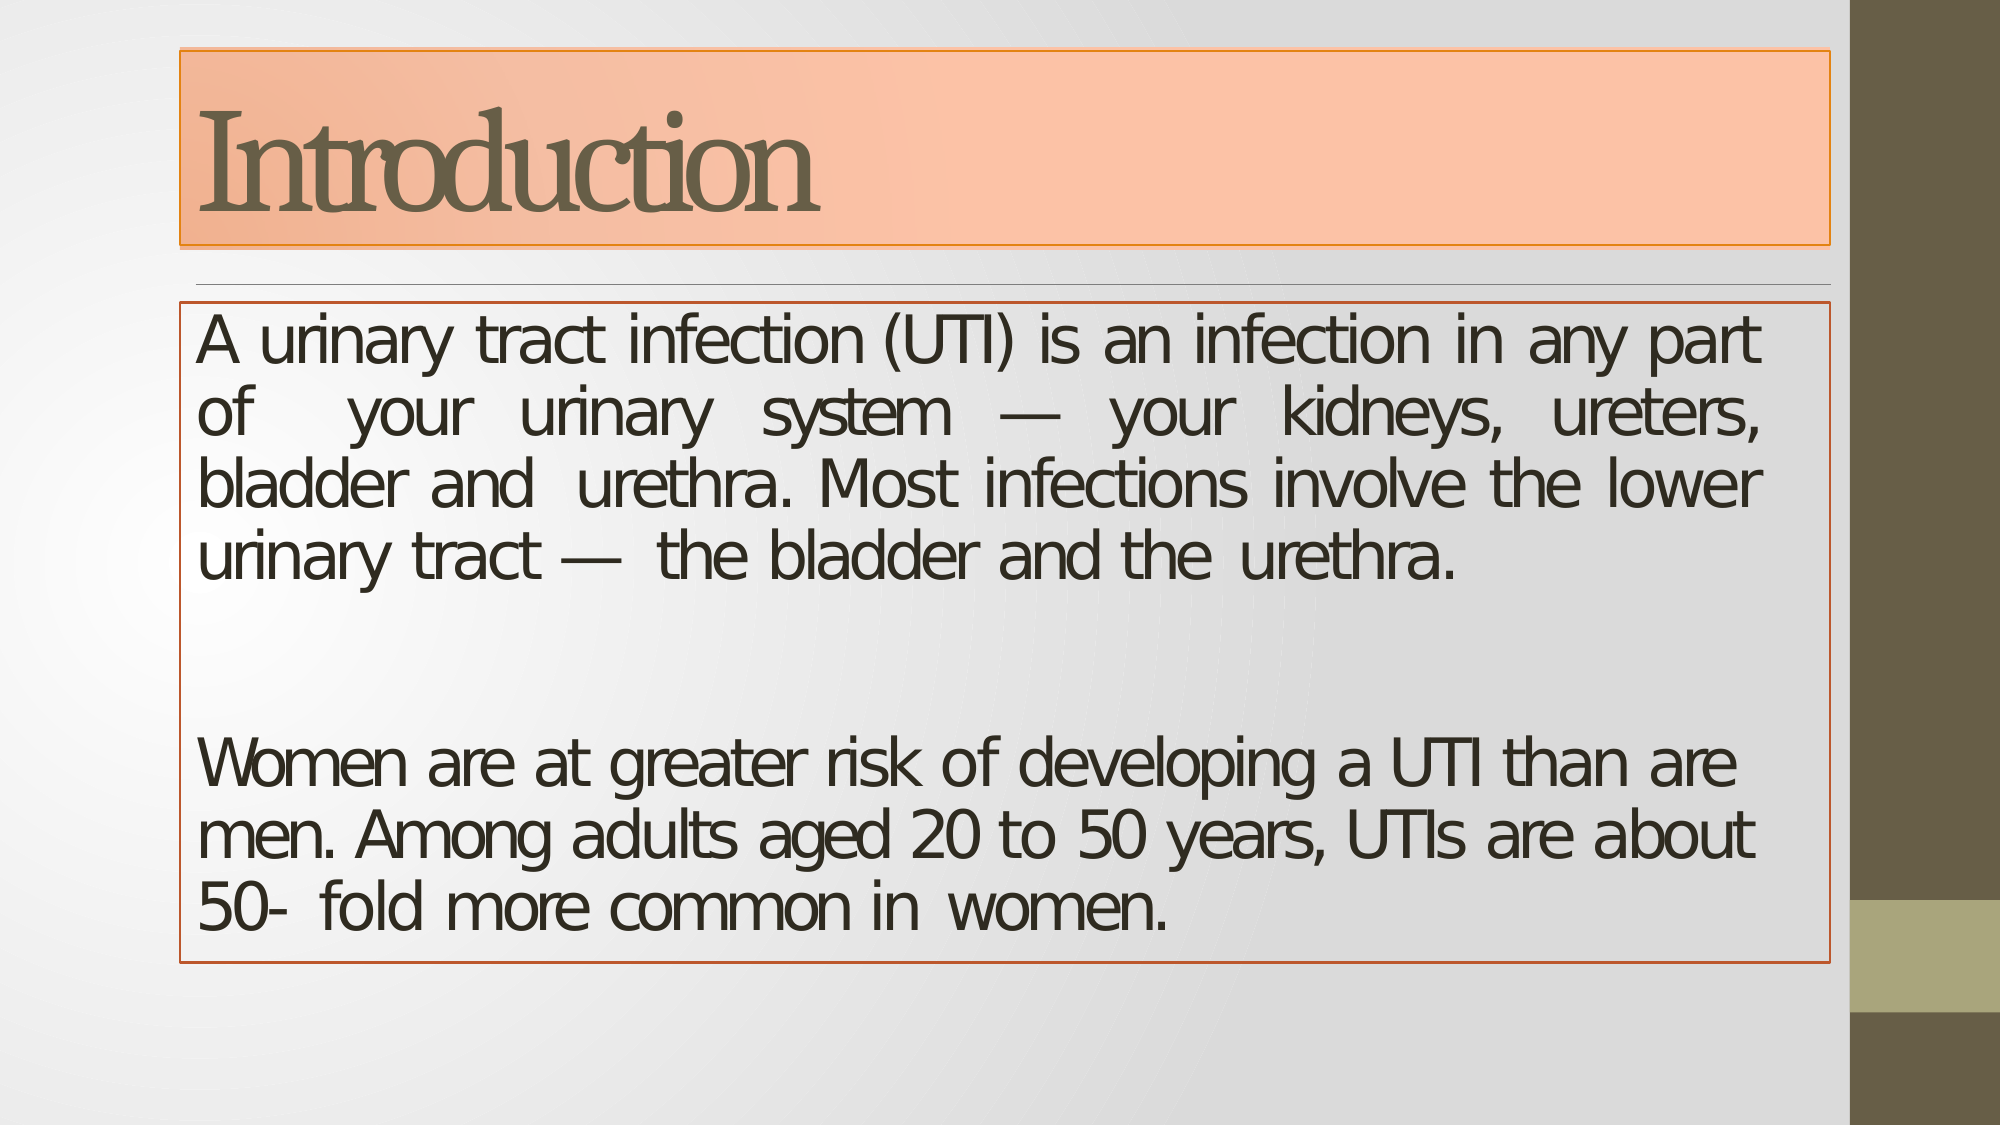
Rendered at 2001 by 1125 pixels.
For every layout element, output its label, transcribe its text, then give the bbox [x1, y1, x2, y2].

text_box [179, 302, 1830, 963]
text_box A urinary tract infection (UTI) is an infection in any part of your urinary system — your kidneys, ureters, bladder and urethra. Most infections involve the lower urinary tract — the bladder and the urethra. Women are at greater risk of developing a UTI than are men. Among adults aged 20 to 50 years, UTIs are about 50- fold more common in women. [192, 295, 1799, 944]
title Introduction [180, 50, 1830, 246]
text_box [179, 47, 1830, 250]
